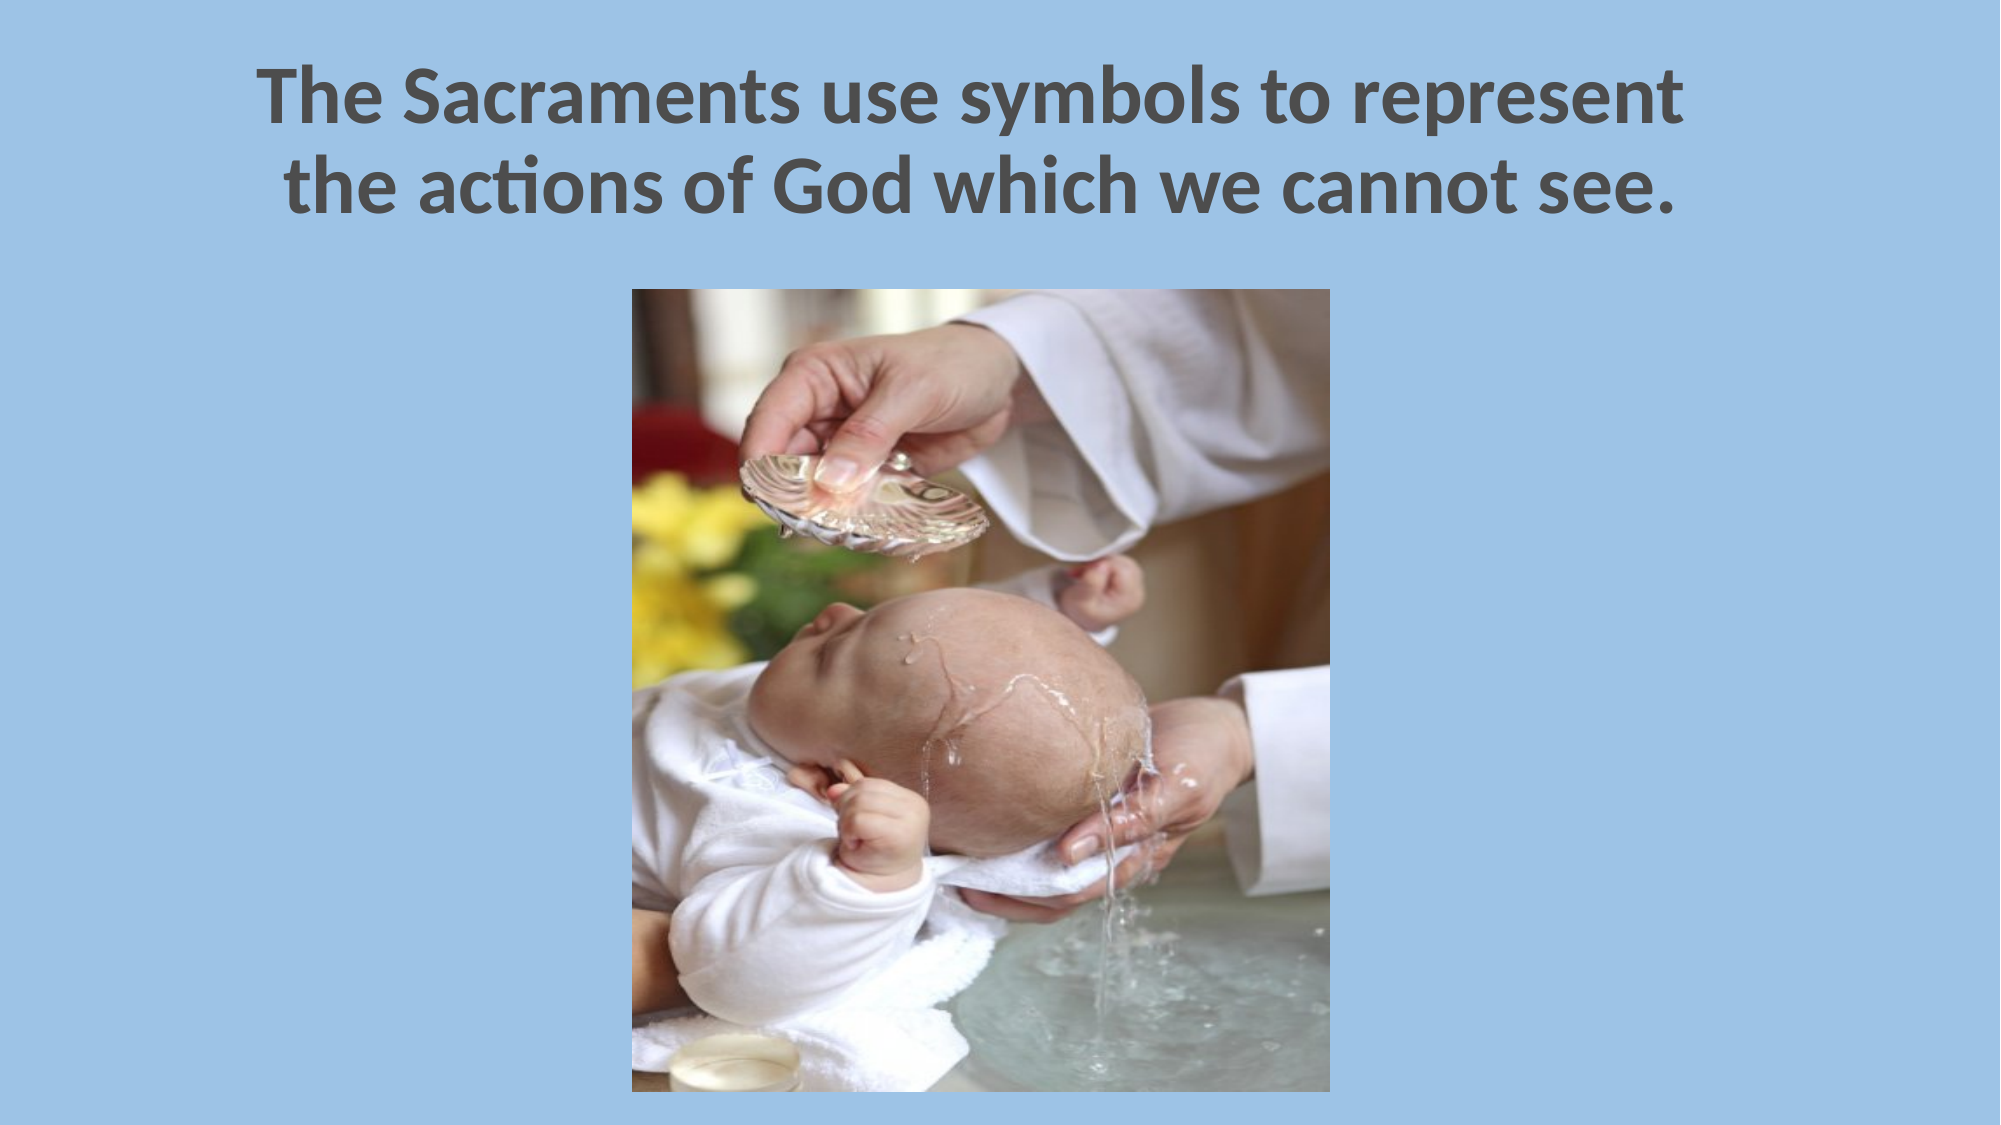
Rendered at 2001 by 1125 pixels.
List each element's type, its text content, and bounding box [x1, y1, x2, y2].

title The Sacraments use symbols to represent the actions of God which we cannot see. [118, 33, 1844, 251]
picture [632, 289, 1330, 1092]
